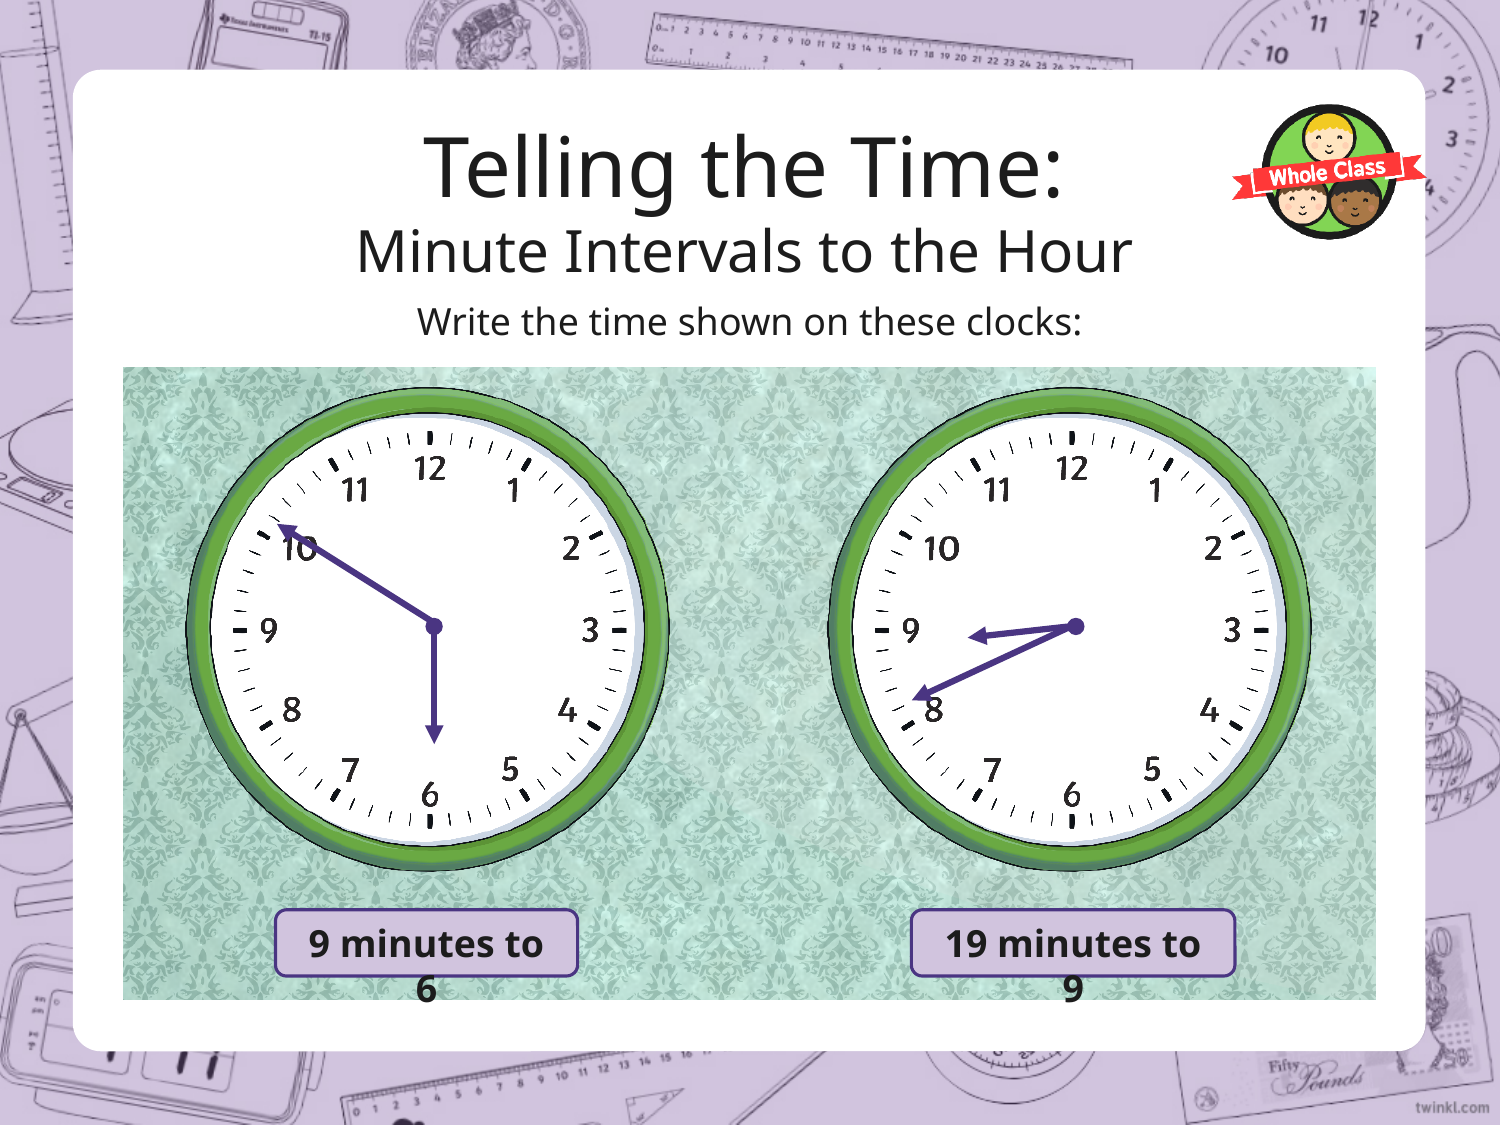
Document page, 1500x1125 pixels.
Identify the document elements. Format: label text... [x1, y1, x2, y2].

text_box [276, 523, 435, 623]
text_box Telling the Time: Minute Intervals to the Hour [355, 114, 1134, 285]
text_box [911, 624, 1077, 701]
picture [0, 0, 1500, 1125]
text_box Write the time shown on these clocks: [123, 286, 1376, 356]
